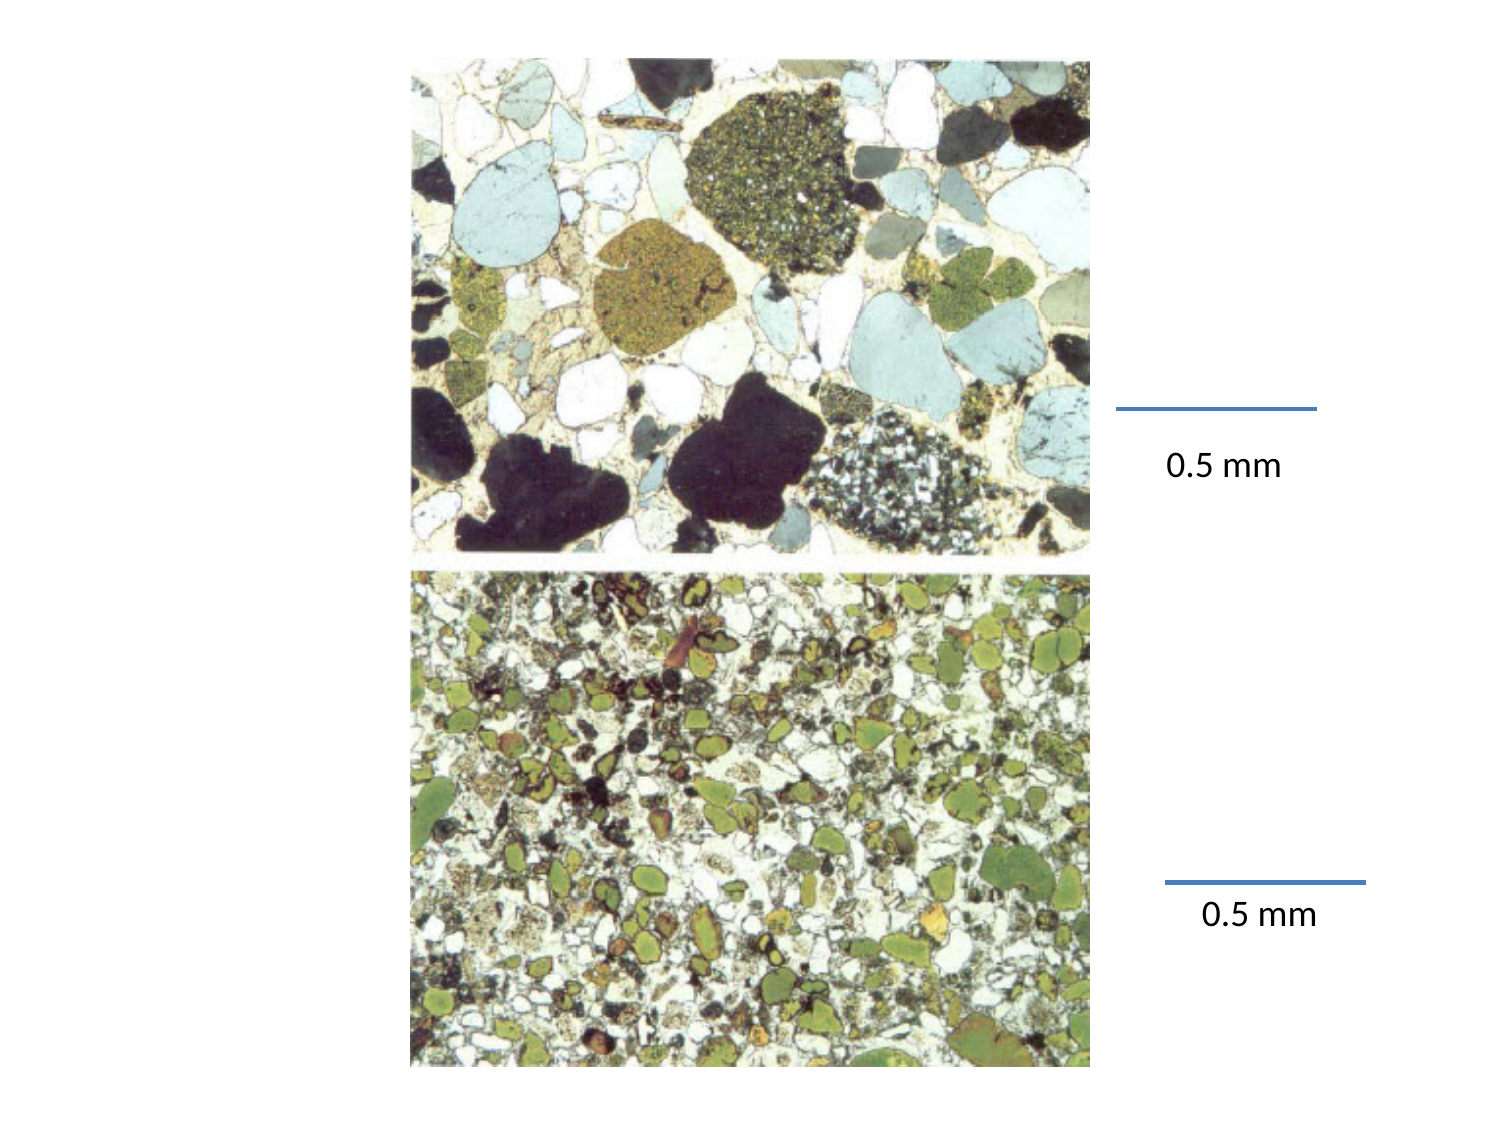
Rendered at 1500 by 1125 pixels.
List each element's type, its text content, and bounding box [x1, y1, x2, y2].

text_box 0.5 mm [1151, 432, 1317, 493]
text_box 0.5 mm [1187, 892, 1353, 942]
picture [409, 57, 1091, 1068]
